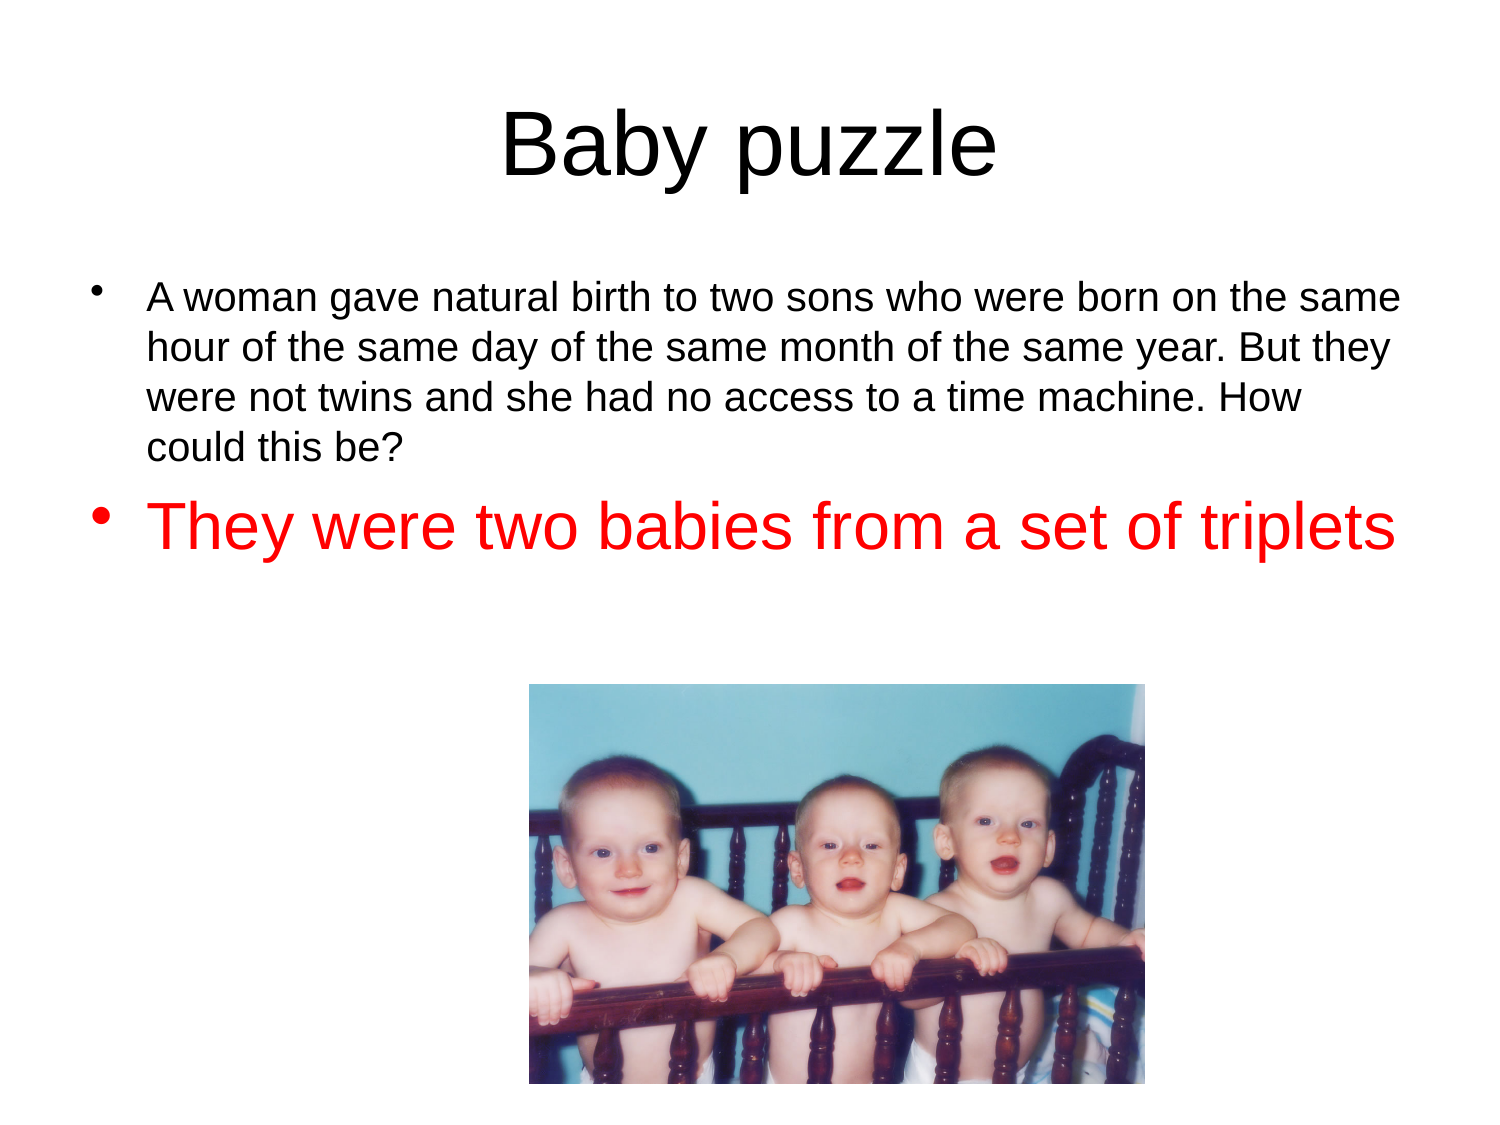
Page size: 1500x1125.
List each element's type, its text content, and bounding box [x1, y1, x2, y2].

picture [529, 684, 1145, 1085]
list A woman gave natural birth to two sons who were born on the same hour of the same day of the same month of the same year. But they were not twins and she had no access to a time machine. How could this be? They were two babies from a set of triplets [75, 262, 1425, 1005]
title Baby puzzle [75, 45, 1425, 233]
